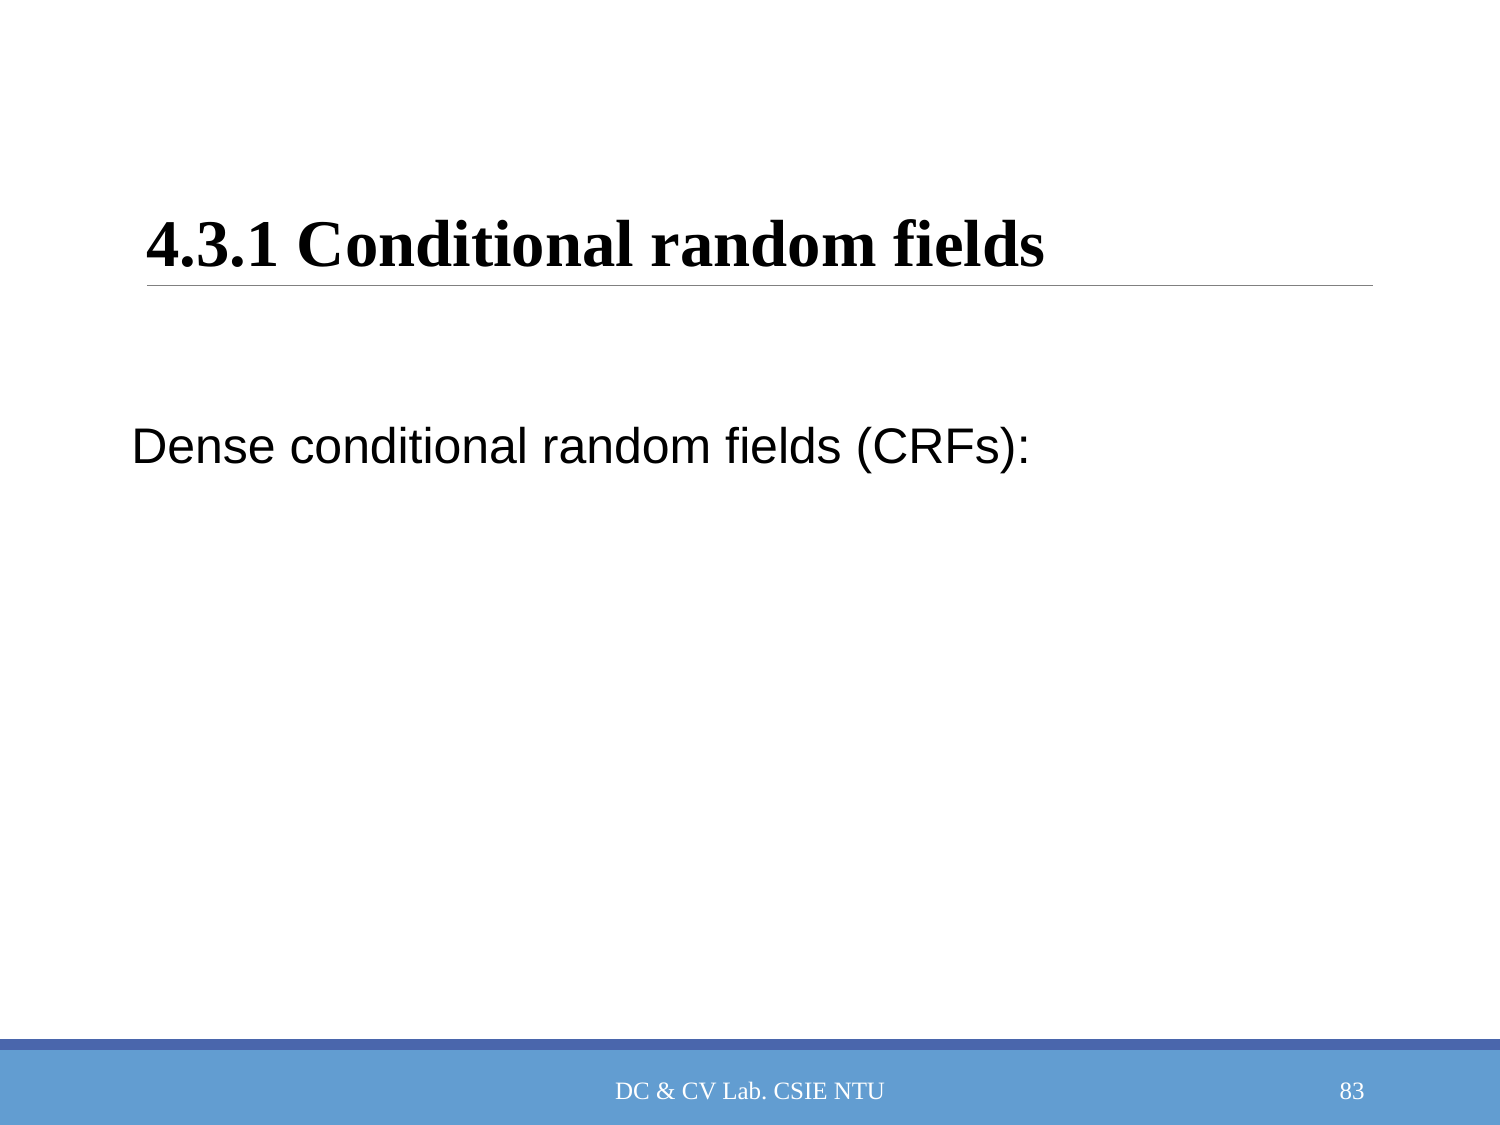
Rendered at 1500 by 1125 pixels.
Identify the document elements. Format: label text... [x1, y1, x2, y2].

title 4.3.1 Conditional random fields [135, 47, 1403, 285]
footer DC & CV Lab. CSIE NTU [453, 1059, 1047, 1120]
text_box Dense conditional random fields (CRFs): [116, 376, 1403, 482]
slide_number 83 [1218, 1059, 1380, 1120]
